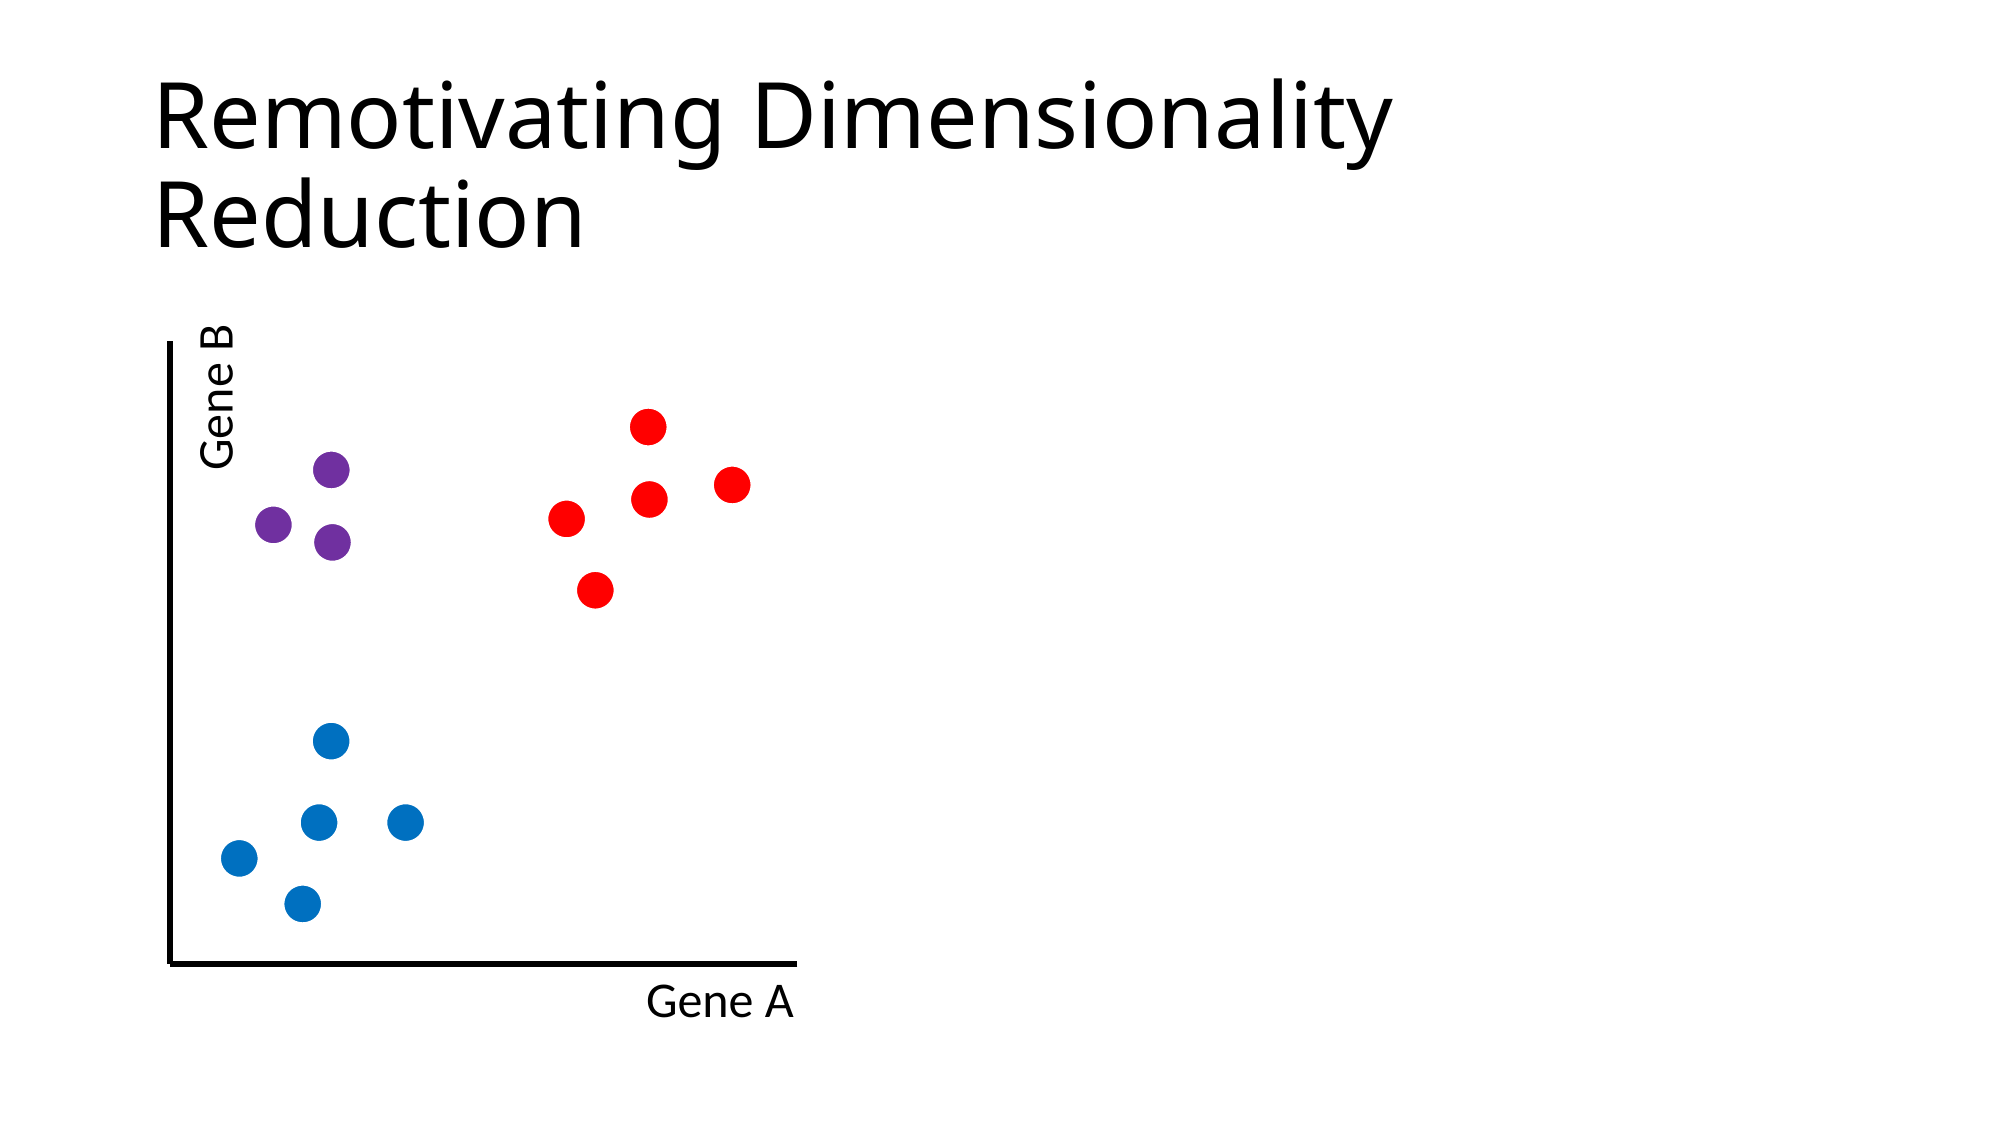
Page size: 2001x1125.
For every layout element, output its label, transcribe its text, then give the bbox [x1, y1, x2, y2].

title Remotivating Dimensionality Reduction [137, 59, 1863, 278]
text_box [170, 330, 798, 1015]
